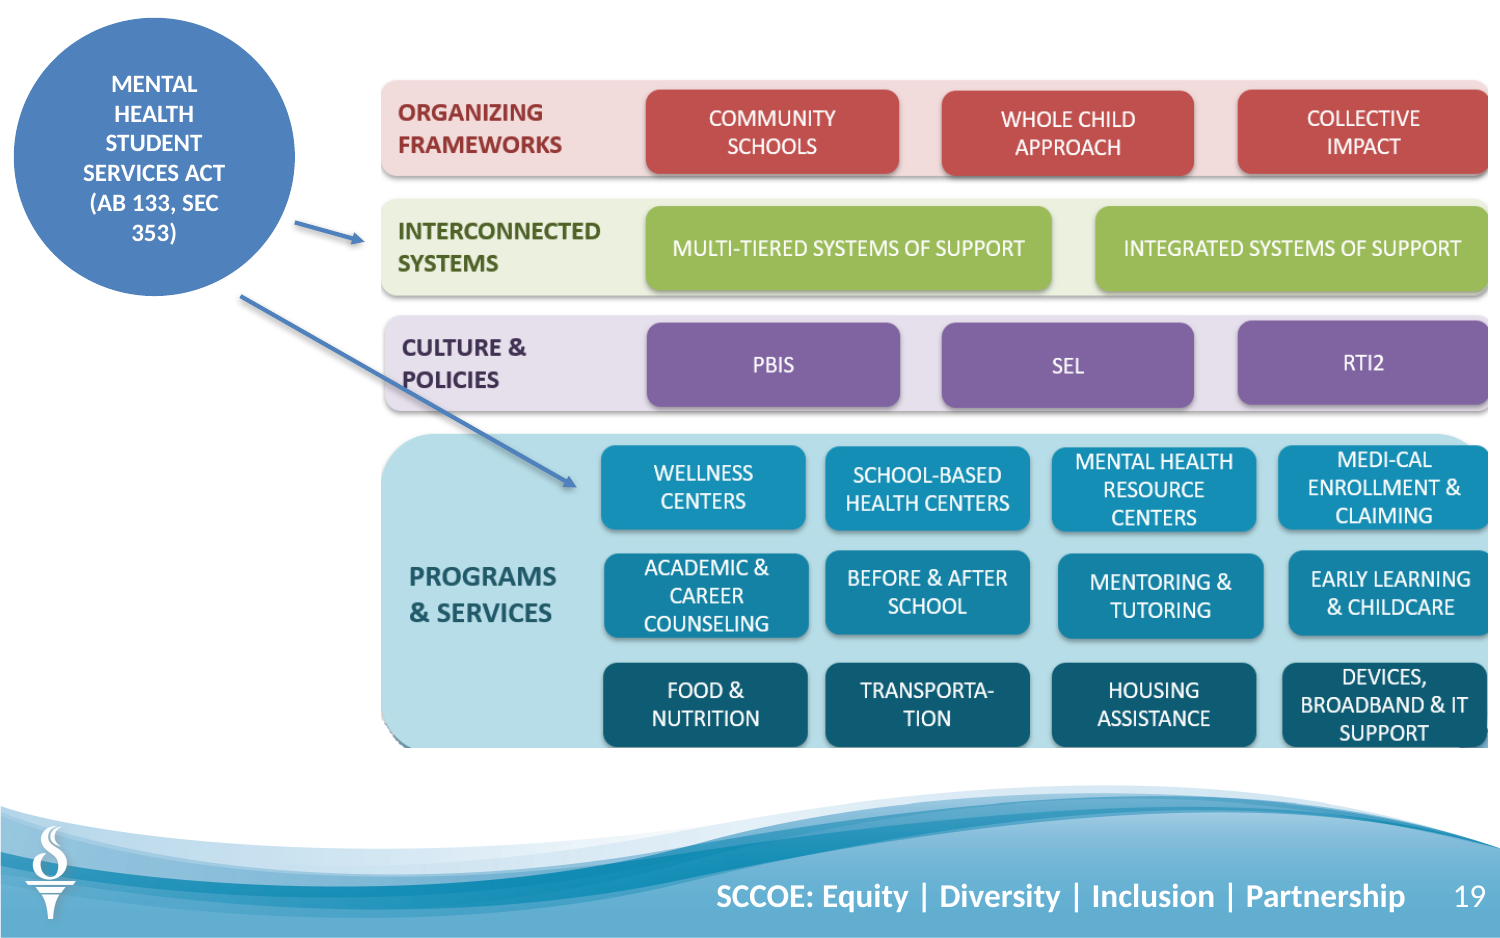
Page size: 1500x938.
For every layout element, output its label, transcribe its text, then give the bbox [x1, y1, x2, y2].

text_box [240, 295, 577, 488]
picture [0, 0, 1500, 938]
text_box MENTAL HEALTH STUDENT SERVICES ACT (AB 133, SEC 353) [13, 17, 295, 297]
footer SCCOE: Equity | Diversity | Inclusion | Partnership [705, 868, 1425, 919]
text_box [294, 222, 365, 242]
slide_number 19 [1425, 868, 1487, 919]
